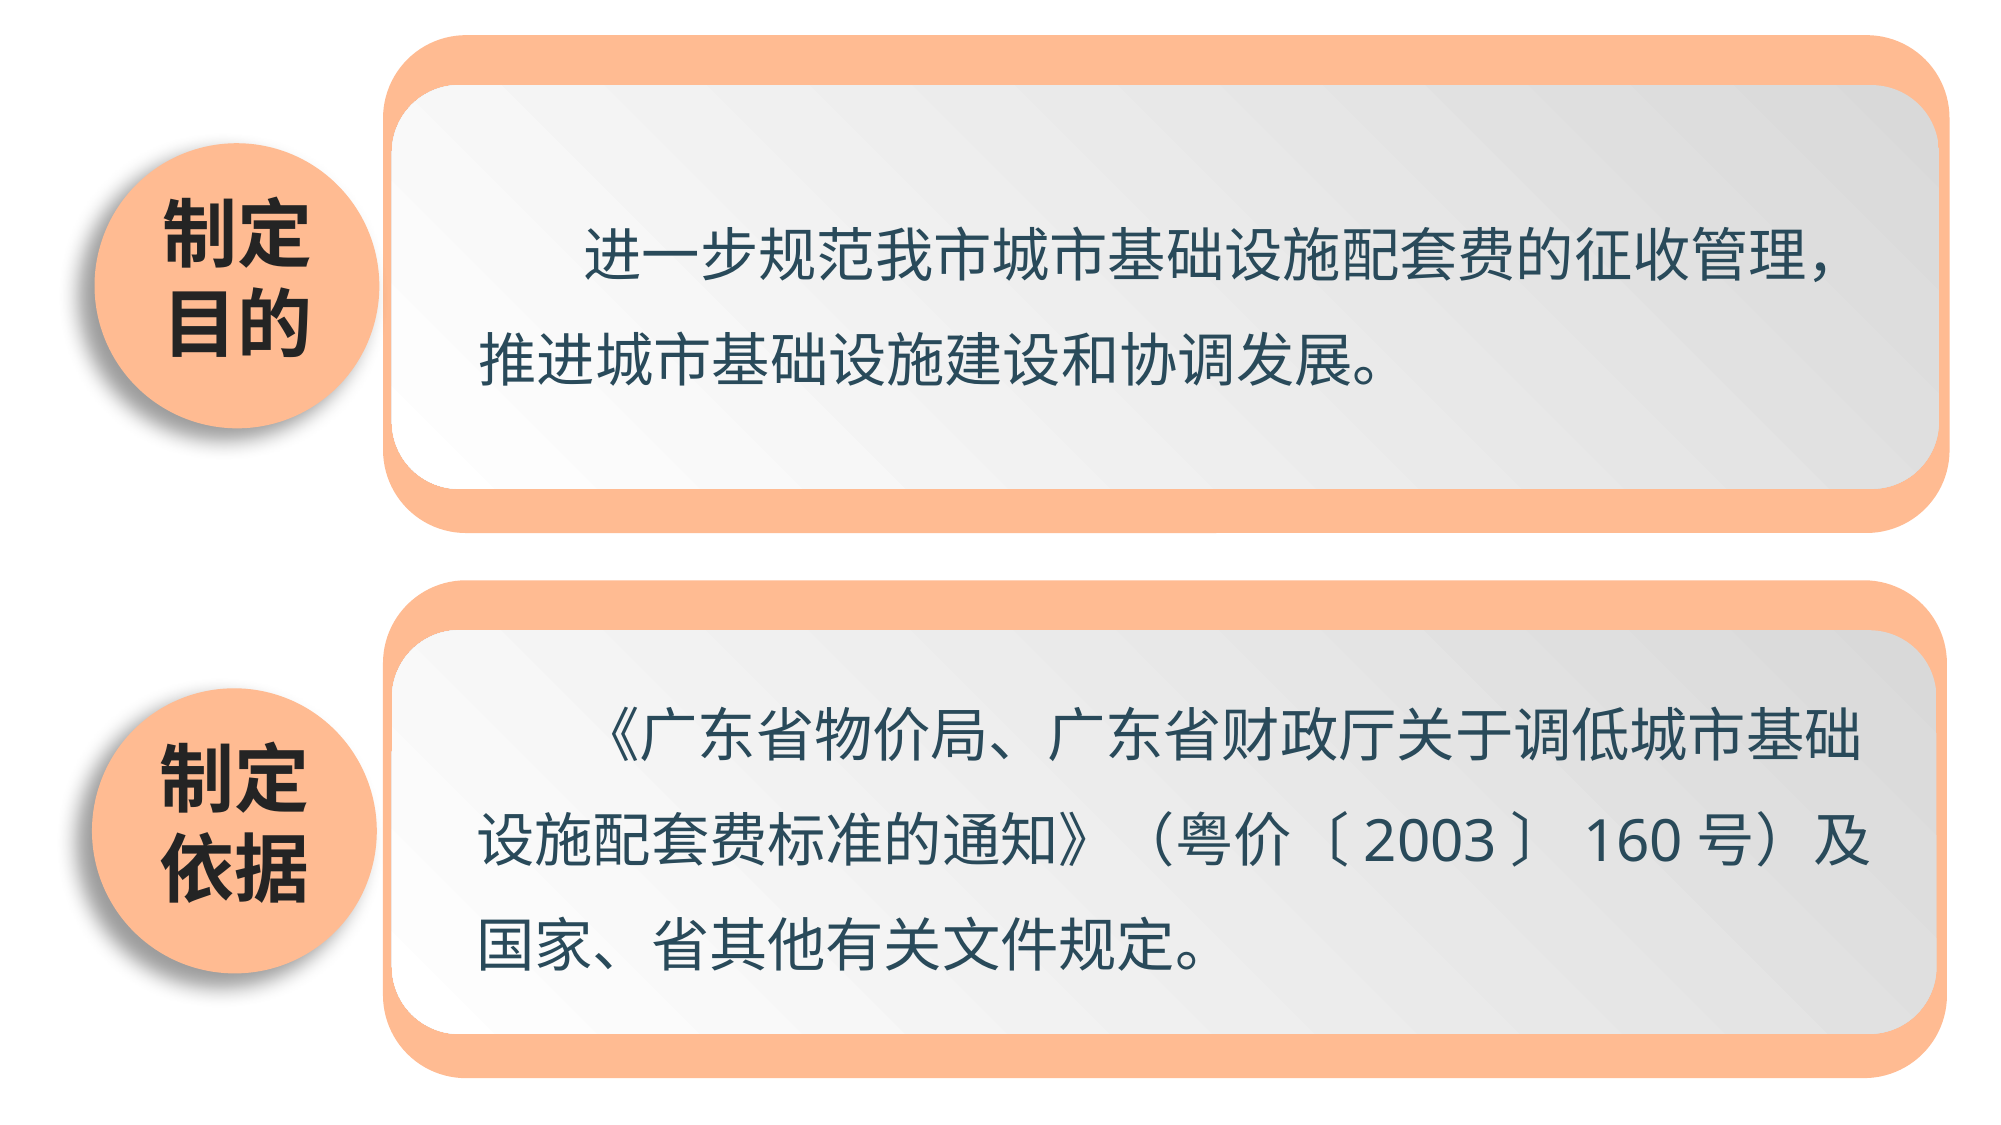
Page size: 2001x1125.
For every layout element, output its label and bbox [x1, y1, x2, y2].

text_box [94, 142, 380, 429]
text_box [382, 580, 1948, 1079]
text_box [91, 688, 377, 974]
text_box [382, 34, 1950, 534]
